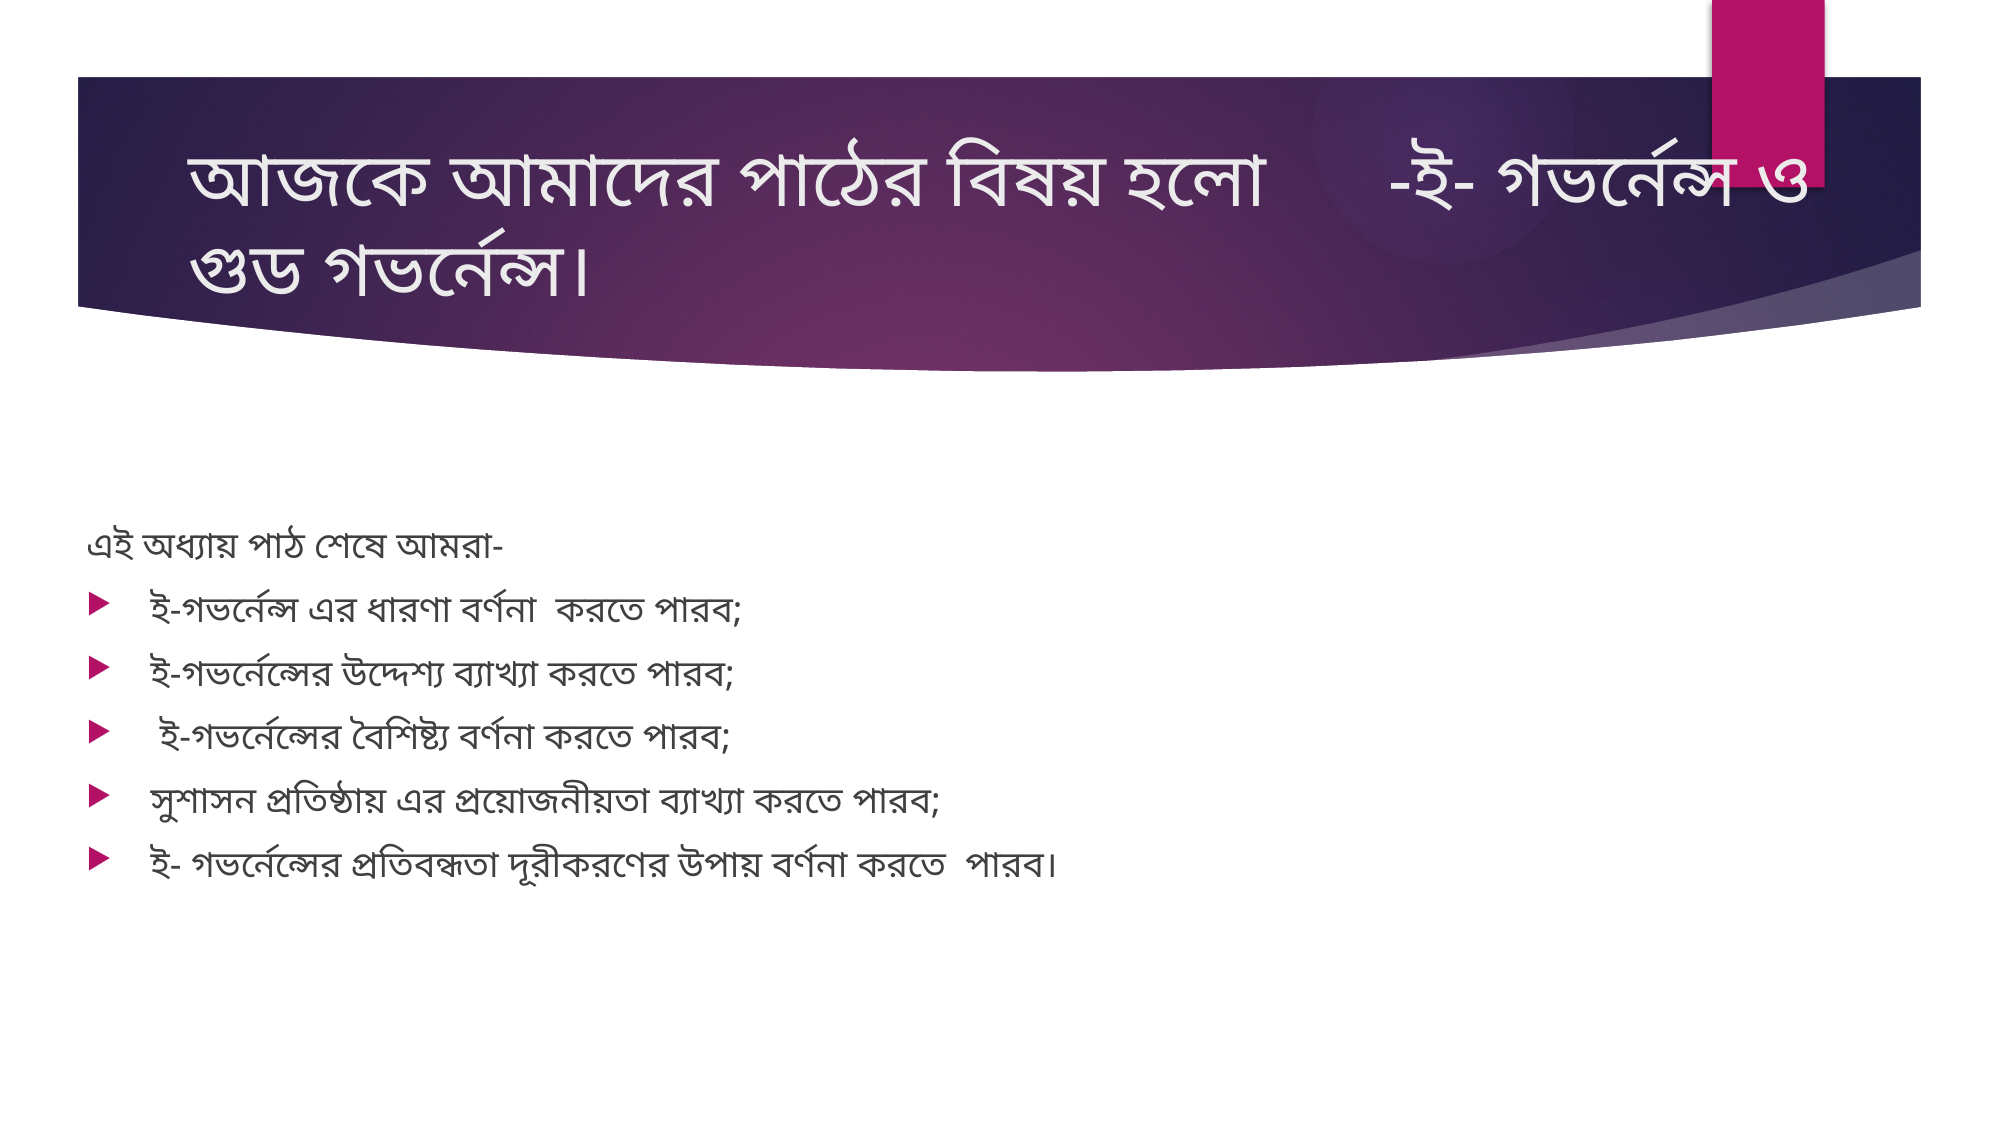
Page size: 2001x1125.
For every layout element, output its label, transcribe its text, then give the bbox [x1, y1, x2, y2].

title আজকে আমাদের পাঠের বিষয় হলো -ই- গভর্নেন্স ও গুড গভর্নেন্স। [173, 0, 1899, 444]
list এই অধ্যায় পাঠ শেষে আমরা- ই-গভর্নেন্স এর ধারণা বর্ণনা করতে পারব; ই-গভর্নেন্সের উদ্দেশ্য ব্যাখ্যা করতে পারব; ই-গভর্নেন্সের বৈশিষ্ট্য বর্ণনা করতে পারব; সুশাসন প্রতিষ্ঠায় এর প্রয়োজনীয়তা ব্যাখ্যা করতে পারব; ই- গভর্নেন্সের প্রতিবন্ধতা দূরীকরণের উপায় বর্ণনা করতে পারব। [71, 514, 1797, 959]
